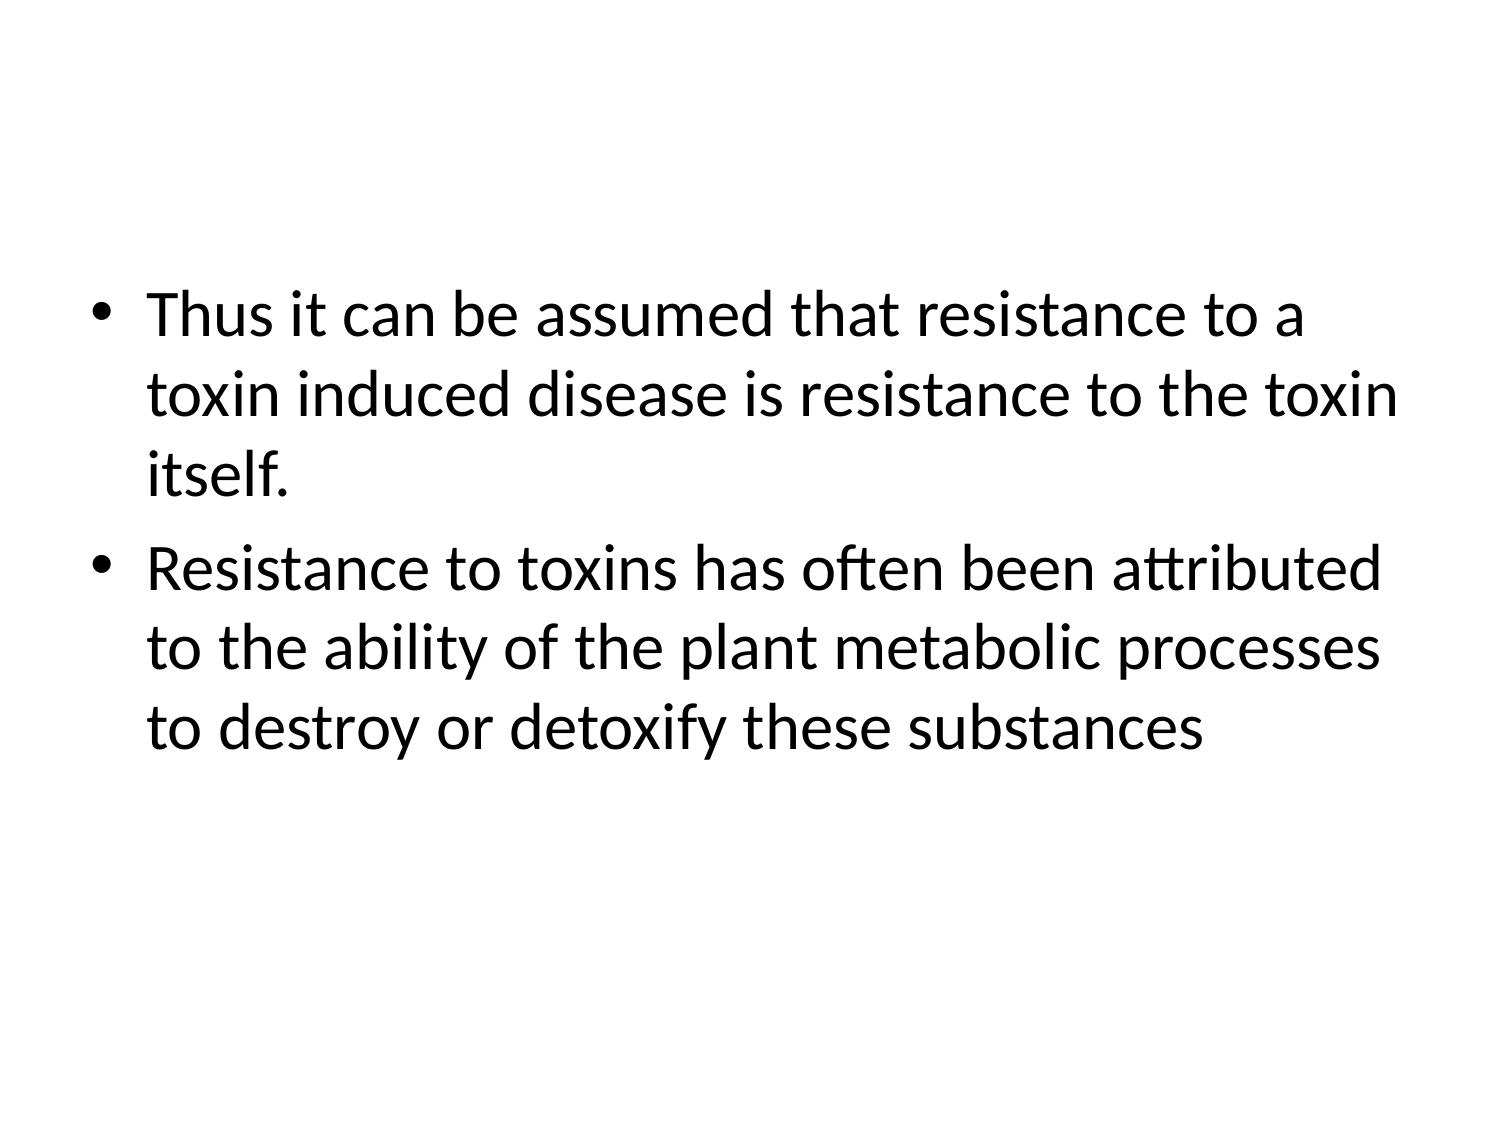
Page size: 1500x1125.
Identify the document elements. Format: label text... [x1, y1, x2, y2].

list Thus it can be assumed that resistance to a toxin induced disease is resistance to the toxin itself. Resistance to toxins has often been attributed to the ability of the plant metabolic processes to destroy or detoxify these substances [75, 262, 1425, 1005]
